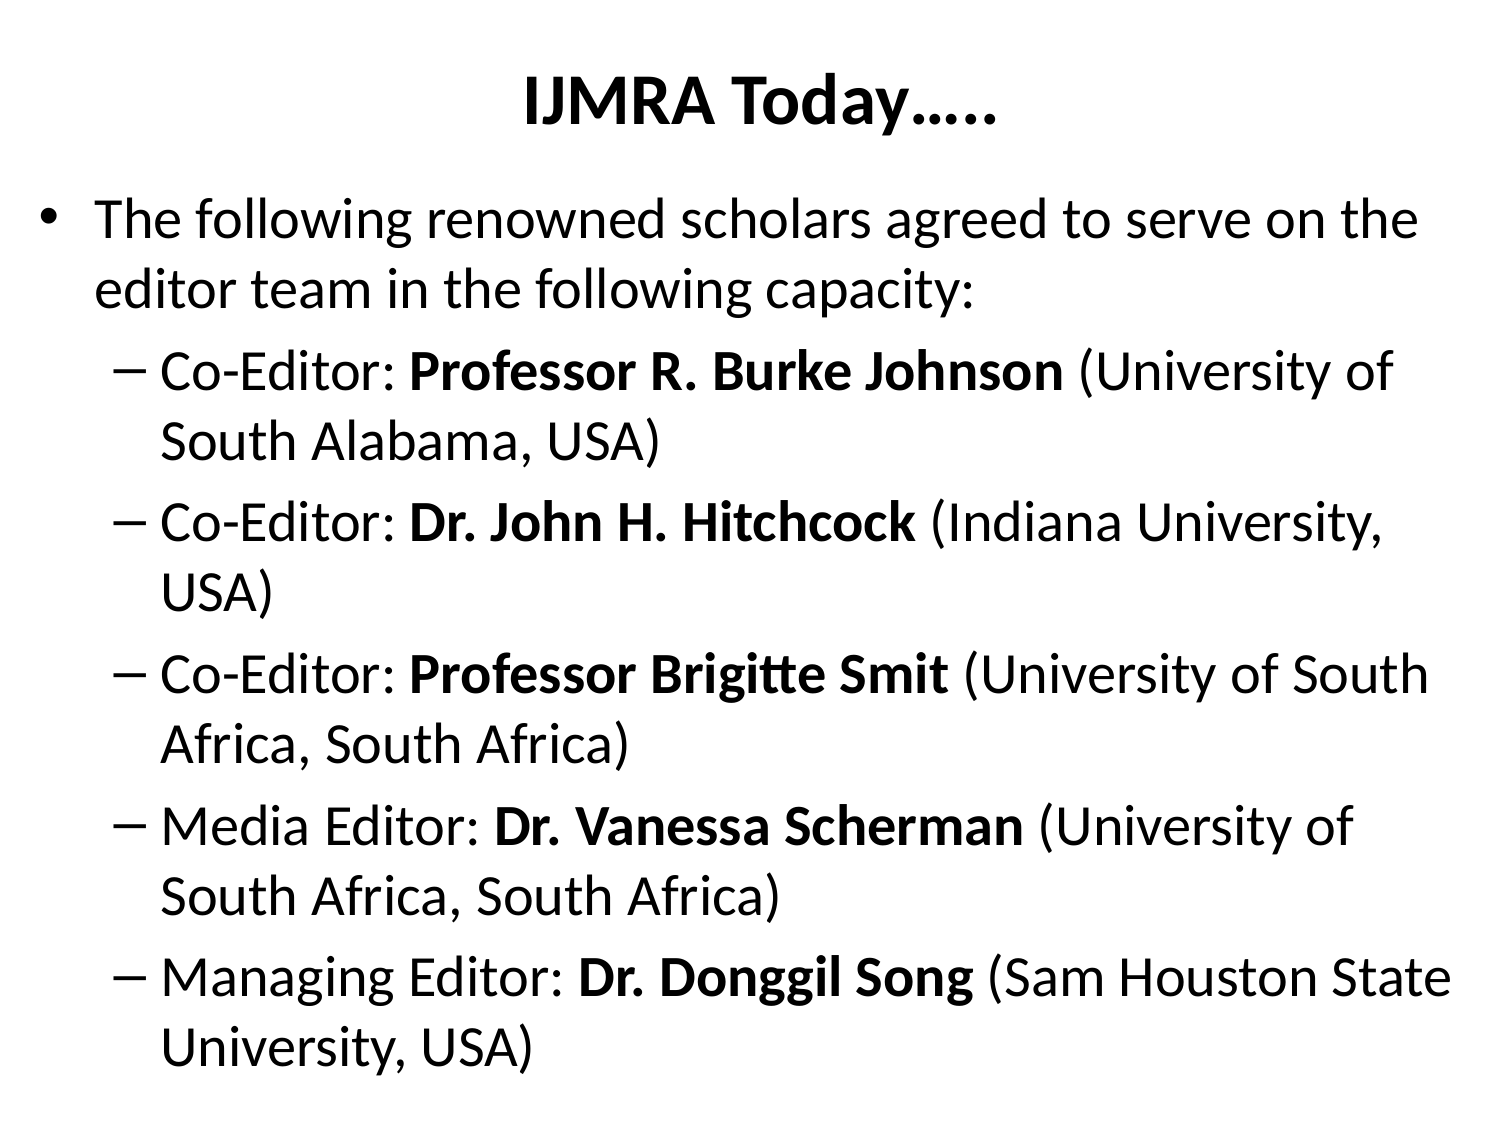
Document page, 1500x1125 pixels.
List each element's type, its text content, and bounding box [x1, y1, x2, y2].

list The following renowned scholars agreed to serve on the editor team in the following capacity: Co-Editor: Professor R. Burke Johnson (University of South Alabama, USA) Co-Editor: Dr. John H. Hitchcock (Indiana University, USA) Co-Editor: Professor Brigitte Smit (University of South Africa, South Africa) Media Editor: Dr. Vanessa Scherman (University of South Africa, South Africa) Managing Editor: Dr. Donggil Song (Sam Houston State University, USA) [23, 172, 1483, 1083]
title IJMRA Today….. [23, 1, 1500, 190]
